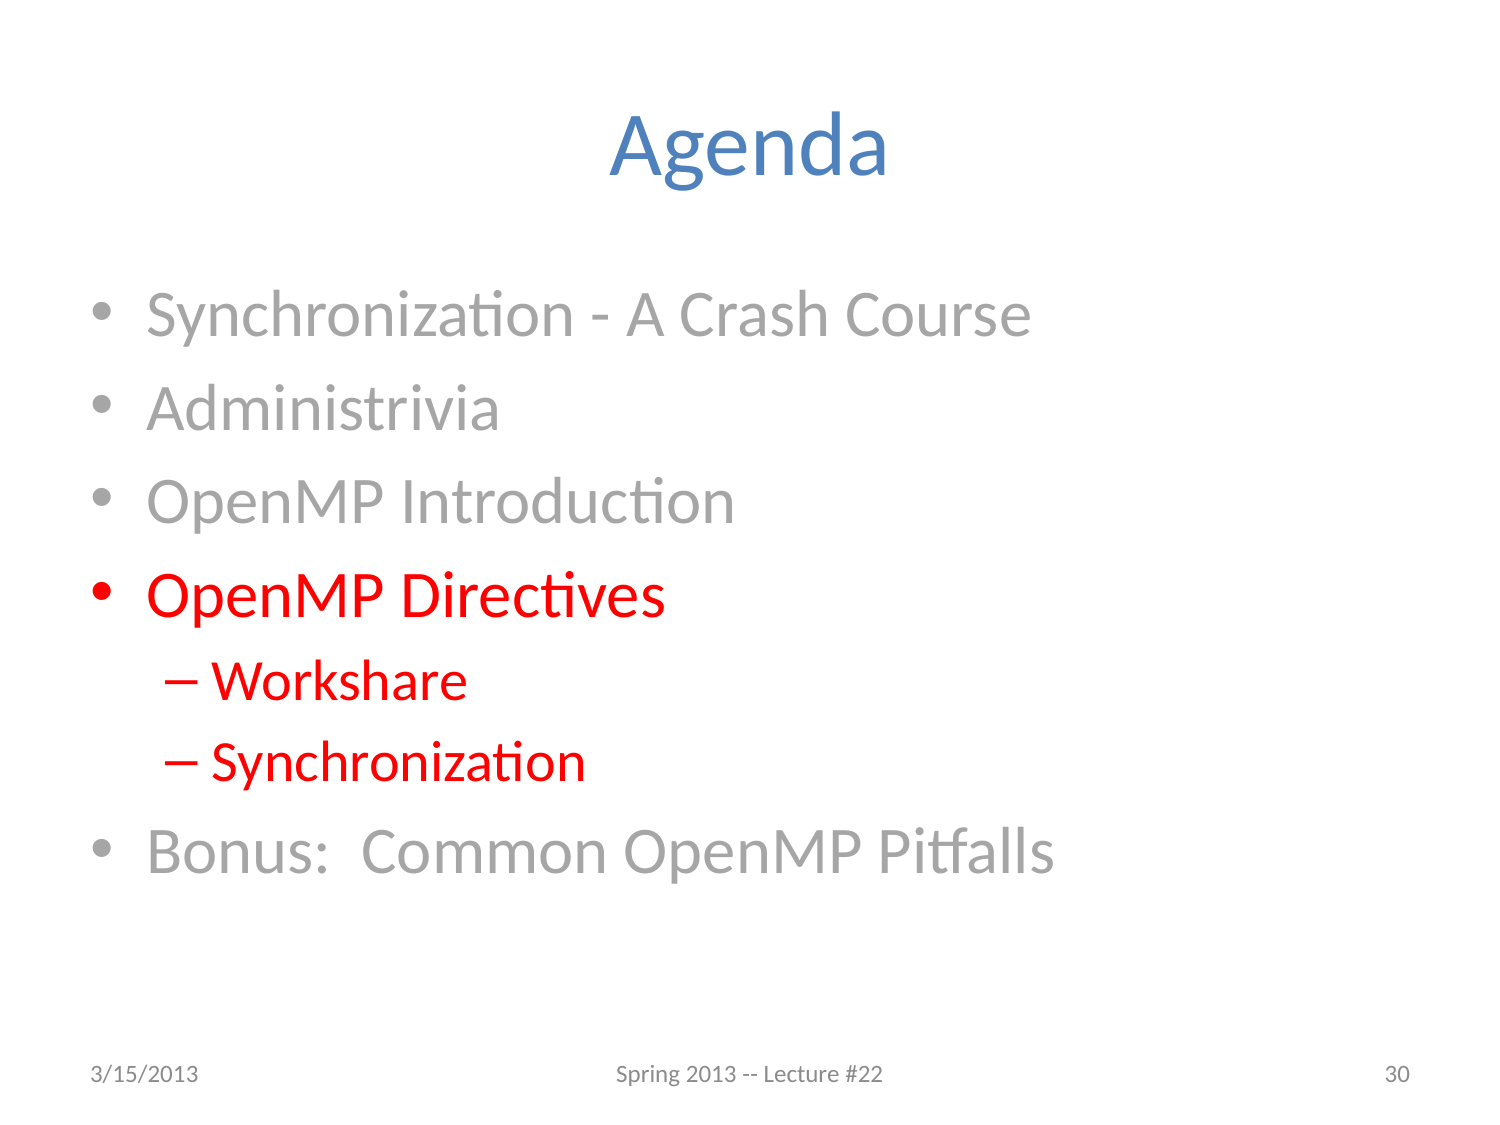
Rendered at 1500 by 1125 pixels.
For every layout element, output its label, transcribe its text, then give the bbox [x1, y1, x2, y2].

title Agenda [75, 45, 1425, 233]
slide_number 30 [1074, 1042, 1425, 1103]
list Synchronization - A Crash Course Administrivia OpenMP Introduction OpenMP Directives Workshare Synchronization Bonus: Common OpenMP Pitfalls [75, 262, 1425, 1073]
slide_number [75, 1042, 425, 1103]
footer Spring 2013 -- Lecture #22 [512, 1042, 988, 1103]
